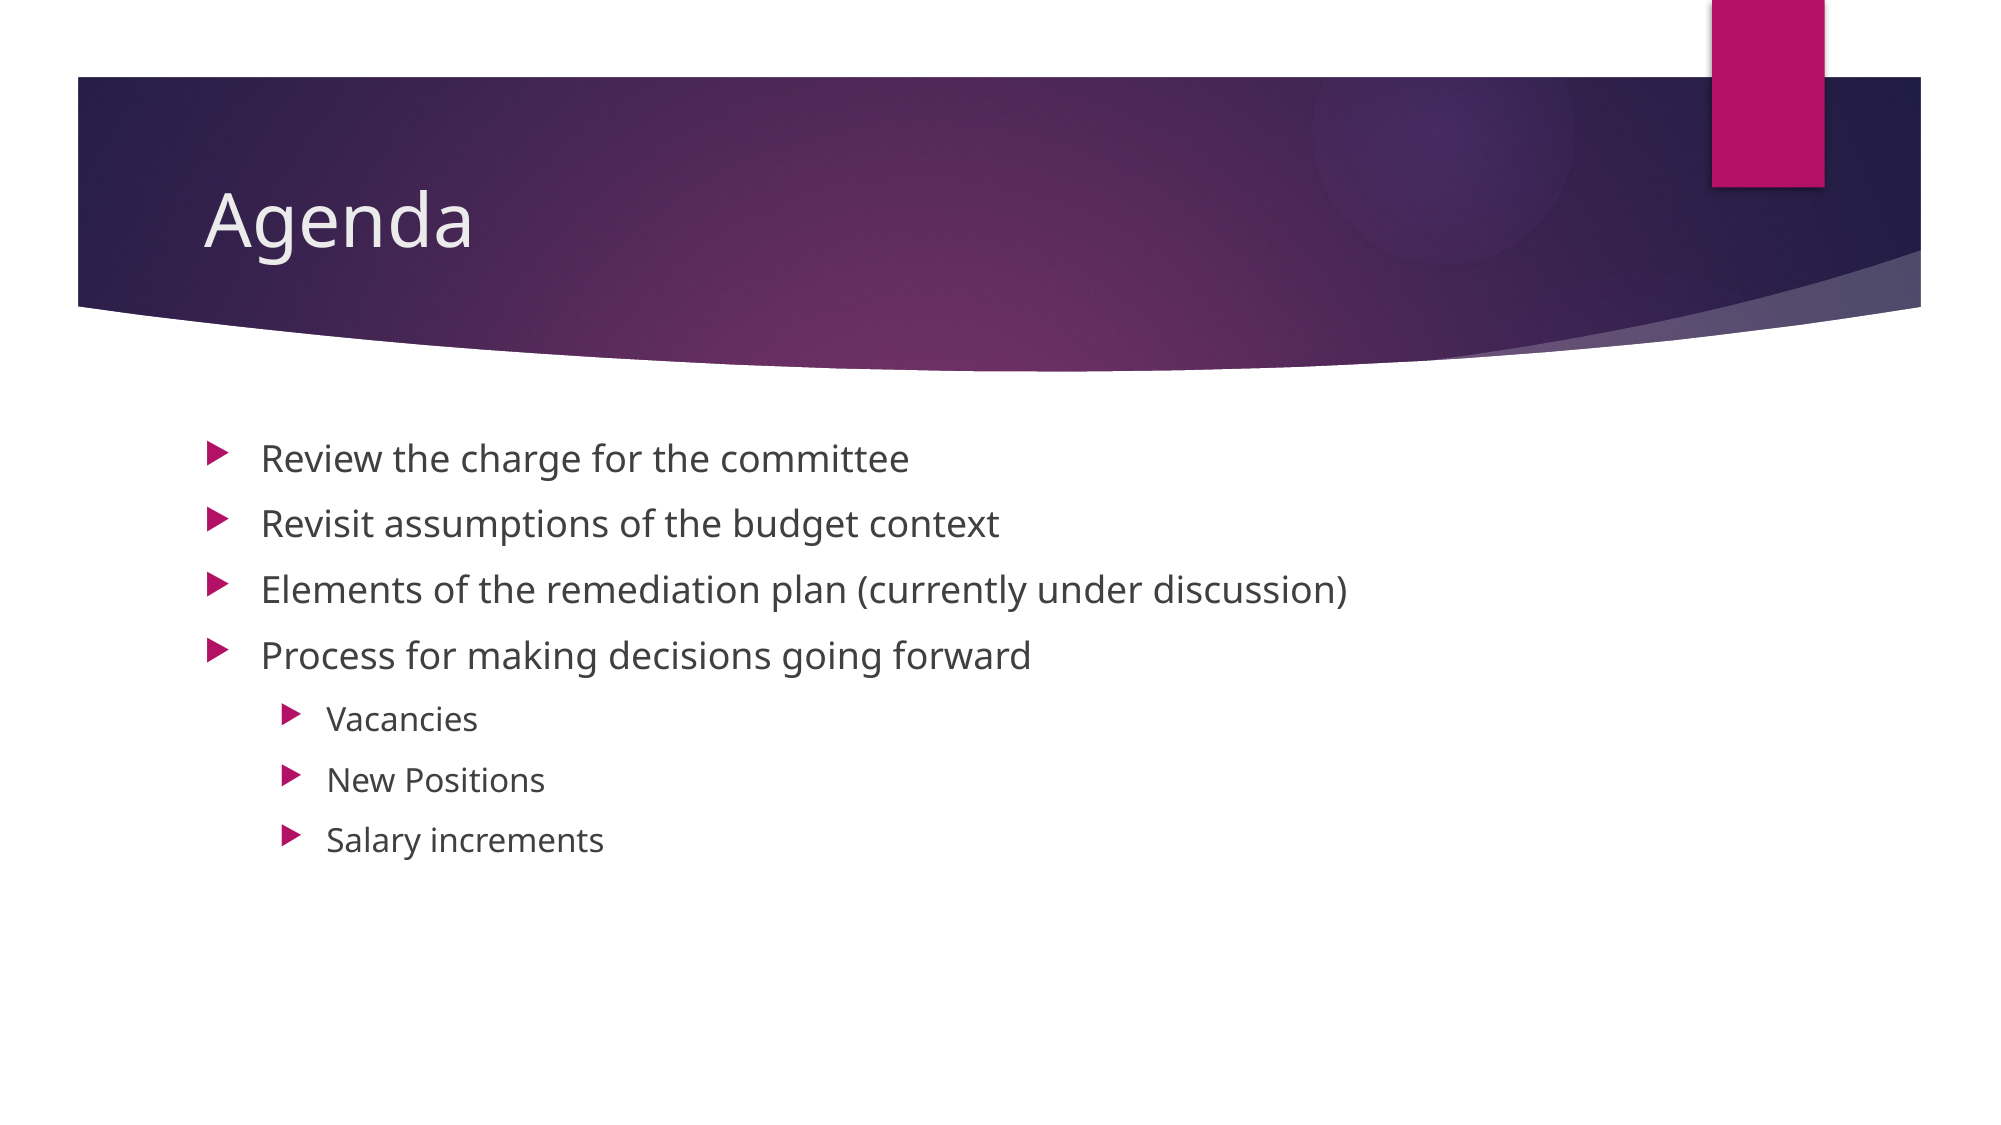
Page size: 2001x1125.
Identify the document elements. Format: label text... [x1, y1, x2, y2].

title Agenda [189, 159, 1627, 276]
list Review the charge for the committee Revisit assumptions of the budget context Elements of the remediation plan (currently under discussion) Process for making decisions going forward Vacancies New Positions Salary increments [189, 427, 1638, 988]
